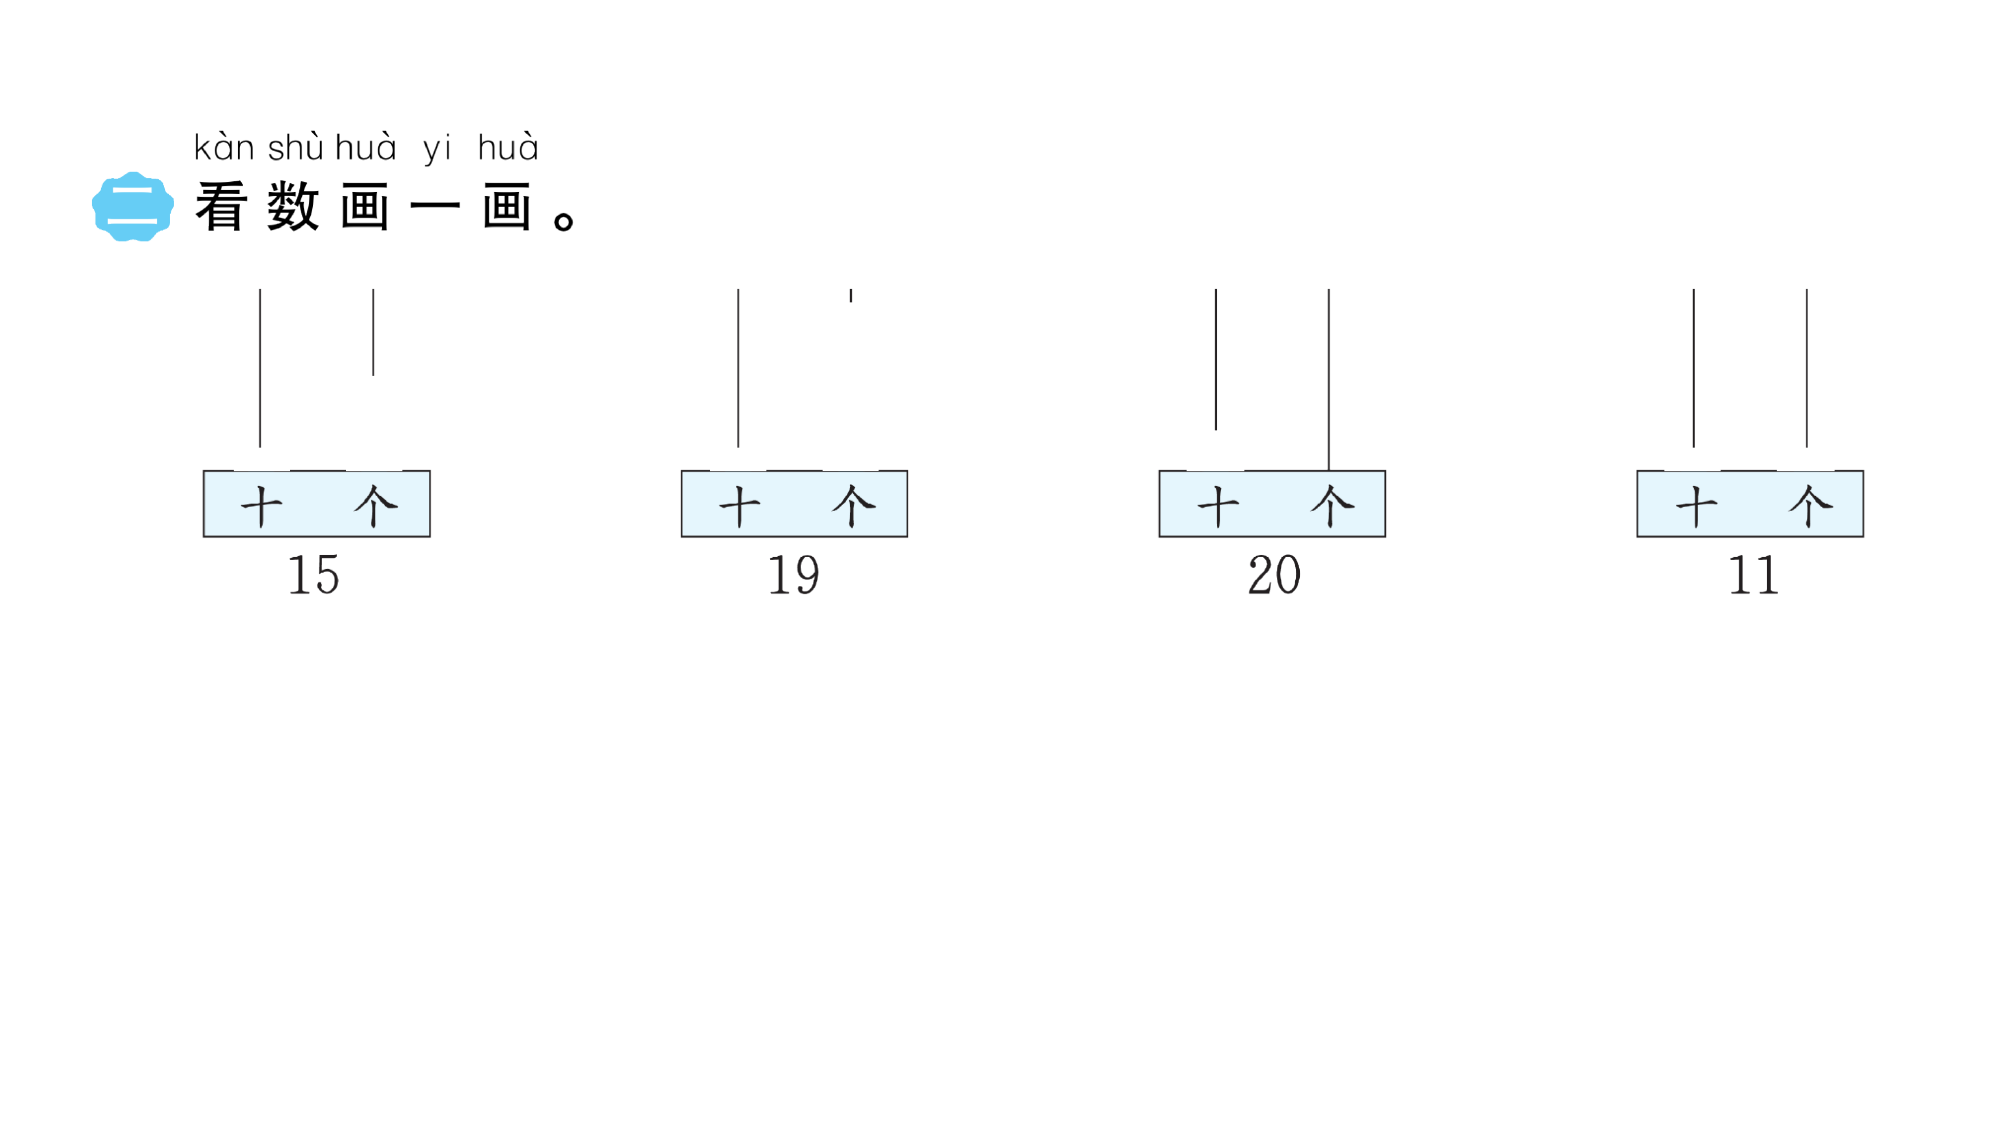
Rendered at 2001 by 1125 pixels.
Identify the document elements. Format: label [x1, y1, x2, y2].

picture [88, 118, 1979, 625]
